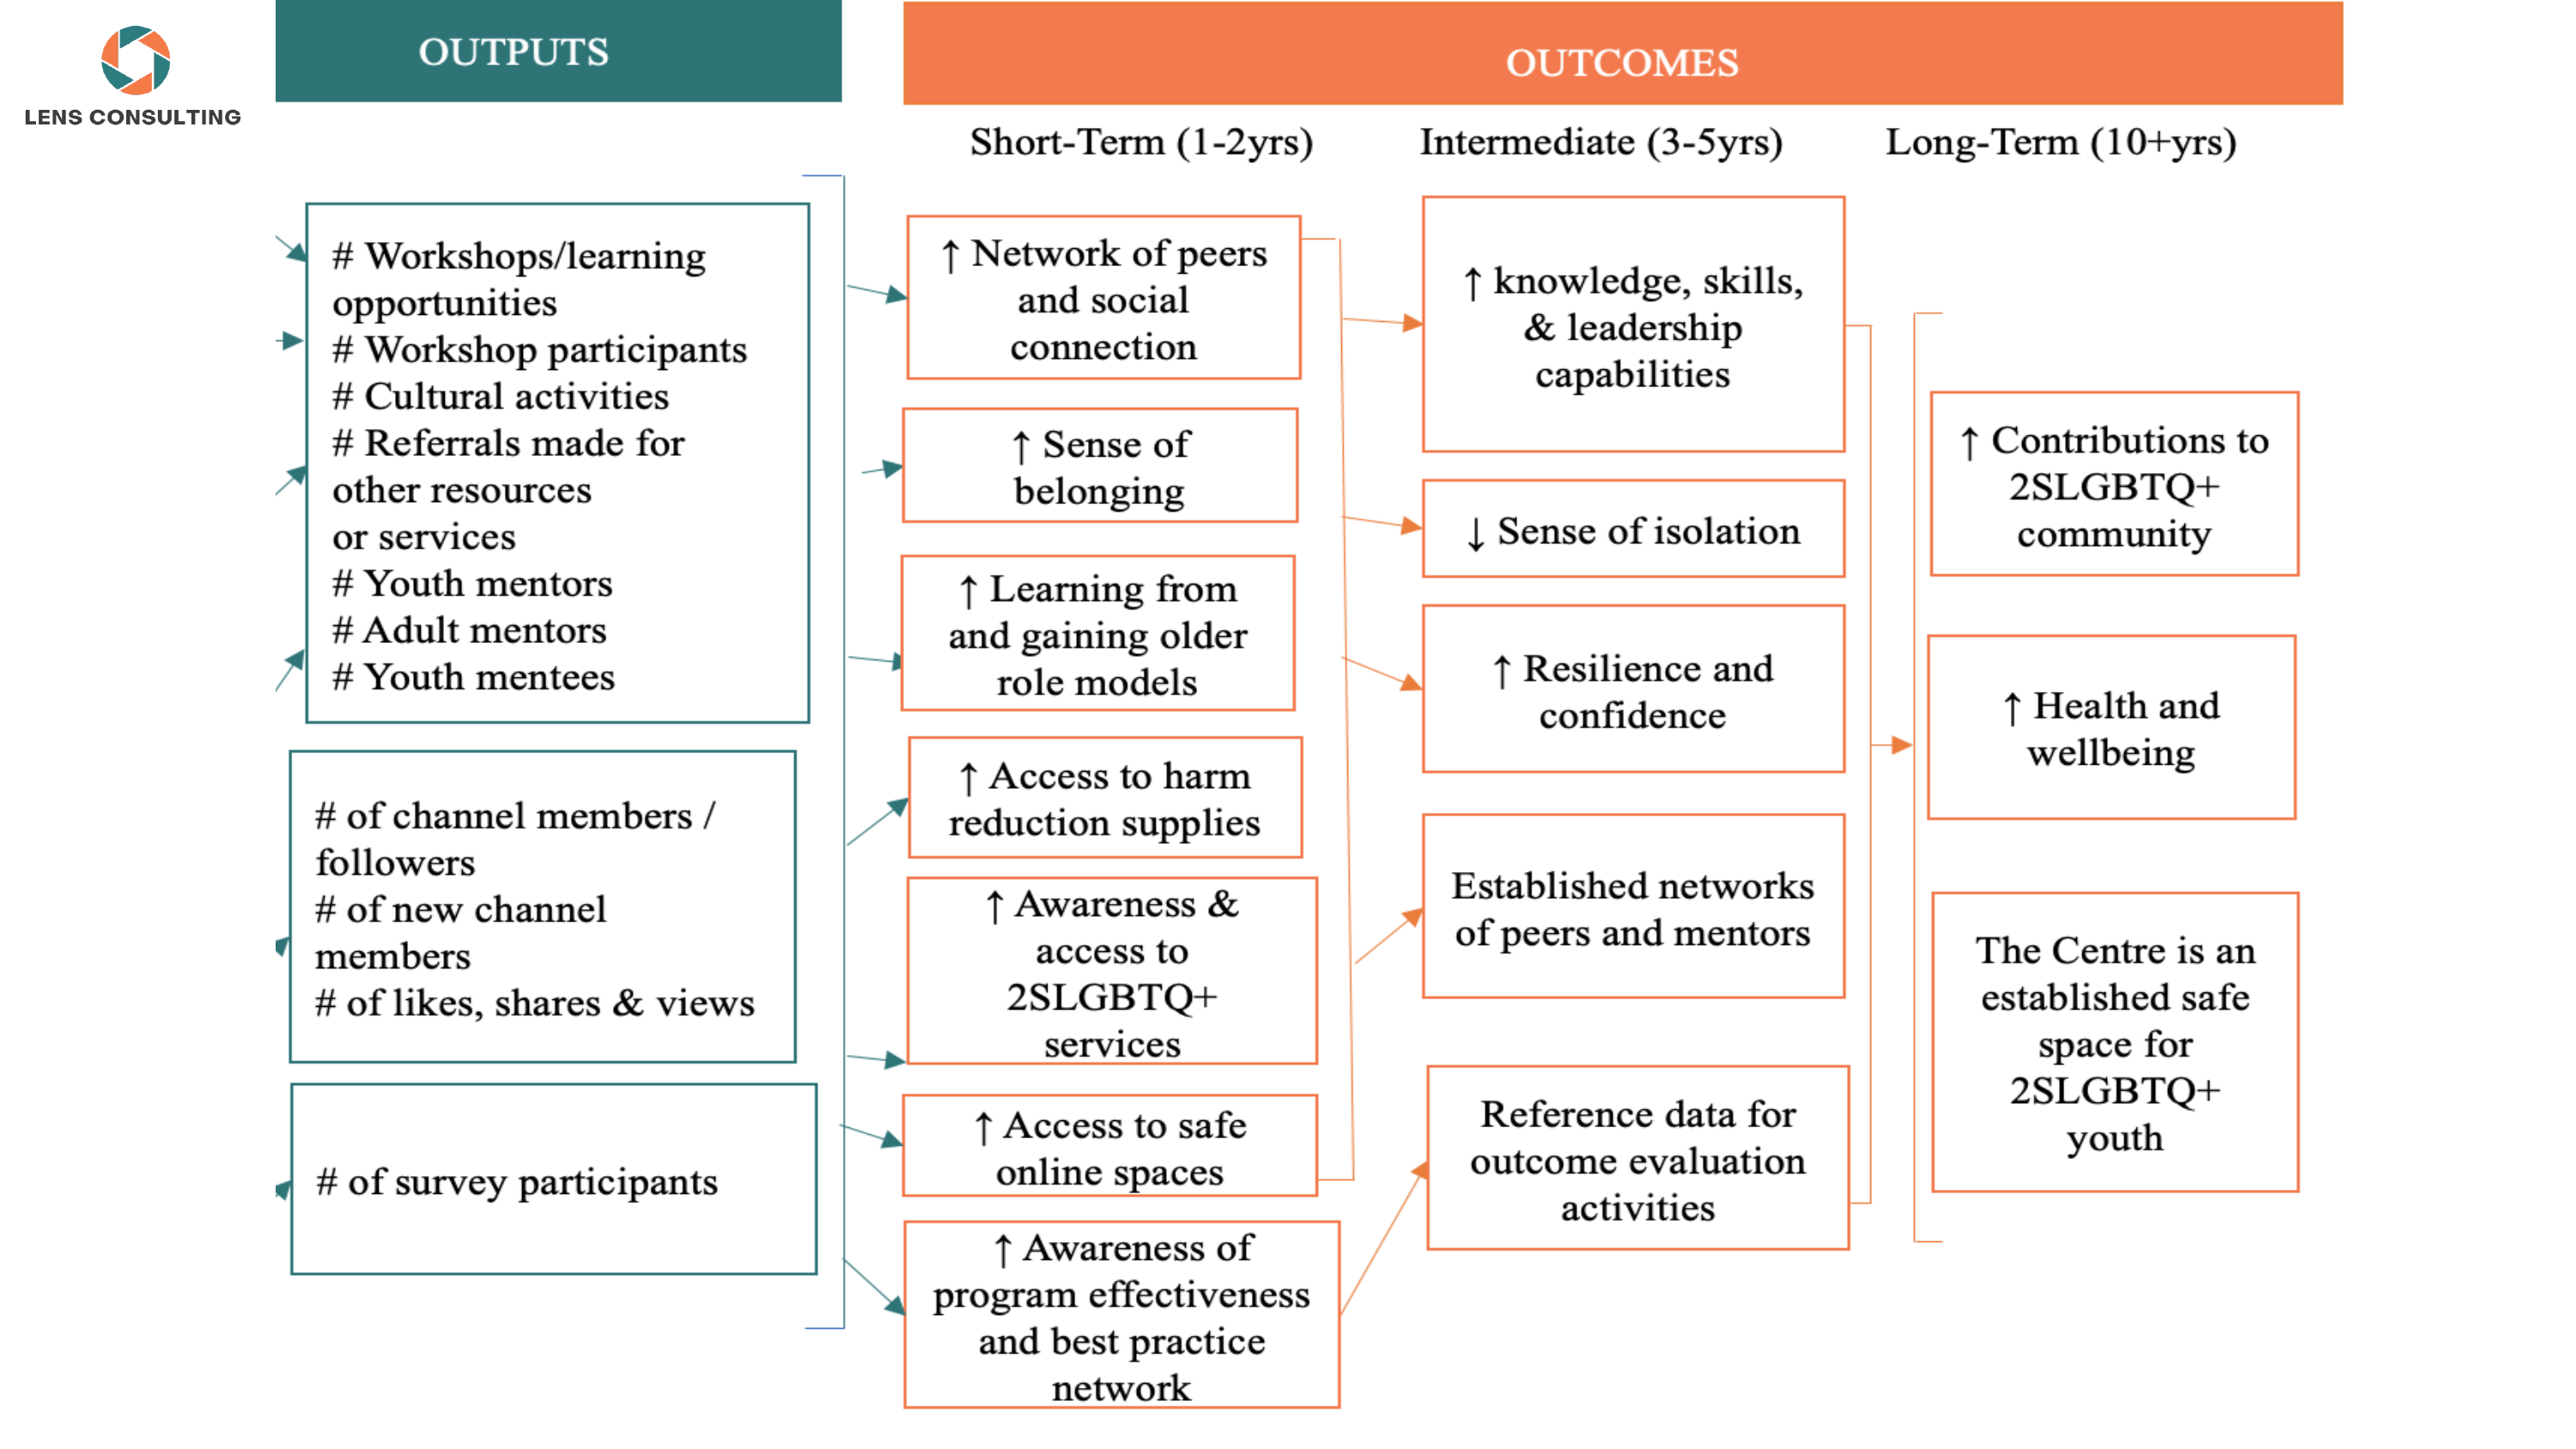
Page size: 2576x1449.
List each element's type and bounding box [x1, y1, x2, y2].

picture [21, 21, 242, 130]
picture [275, 0, 2348, 1449]
